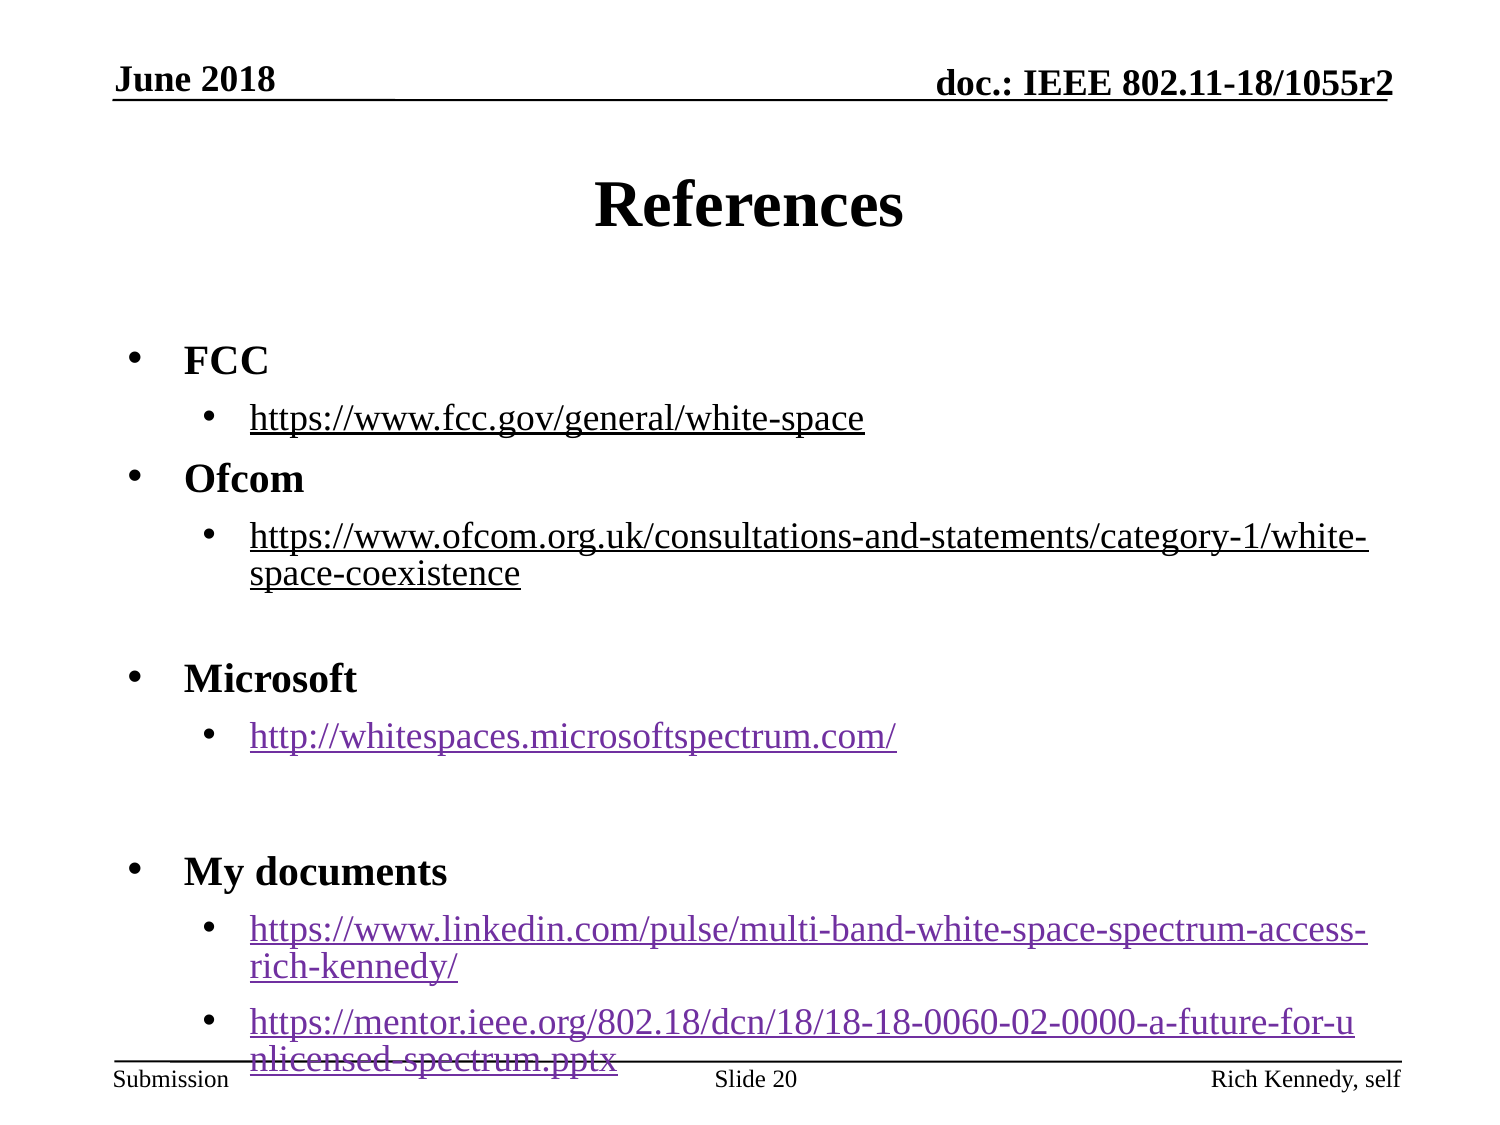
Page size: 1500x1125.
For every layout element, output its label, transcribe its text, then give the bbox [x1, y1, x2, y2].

title References [112, 112, 1388, 288]
slide_number Slide 20 [712, 1061, 800, 1123]
list FCC https://www.fcc.gov/general/white-space Ofcom https://www.ofcom.org.uk/consultations-and-statements/category-1/white-space-coexistence Microsoft http://whitespaces.microsoftspectrum.com/ My documents https://www.linkedin.com/pulse/multi-band-white-space-spectrum-access-rich-kennedy/ https://mentor.ieee.org/802.18/dcn/18/18-18-0060-02-0000-a-future-for-unlicensed-spectrum.pptx [112, 324, 1388, 1063]
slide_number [114, 54, 423, 100]
footer Rich Kennedy, self [878, 1061, 1402, 1093]
